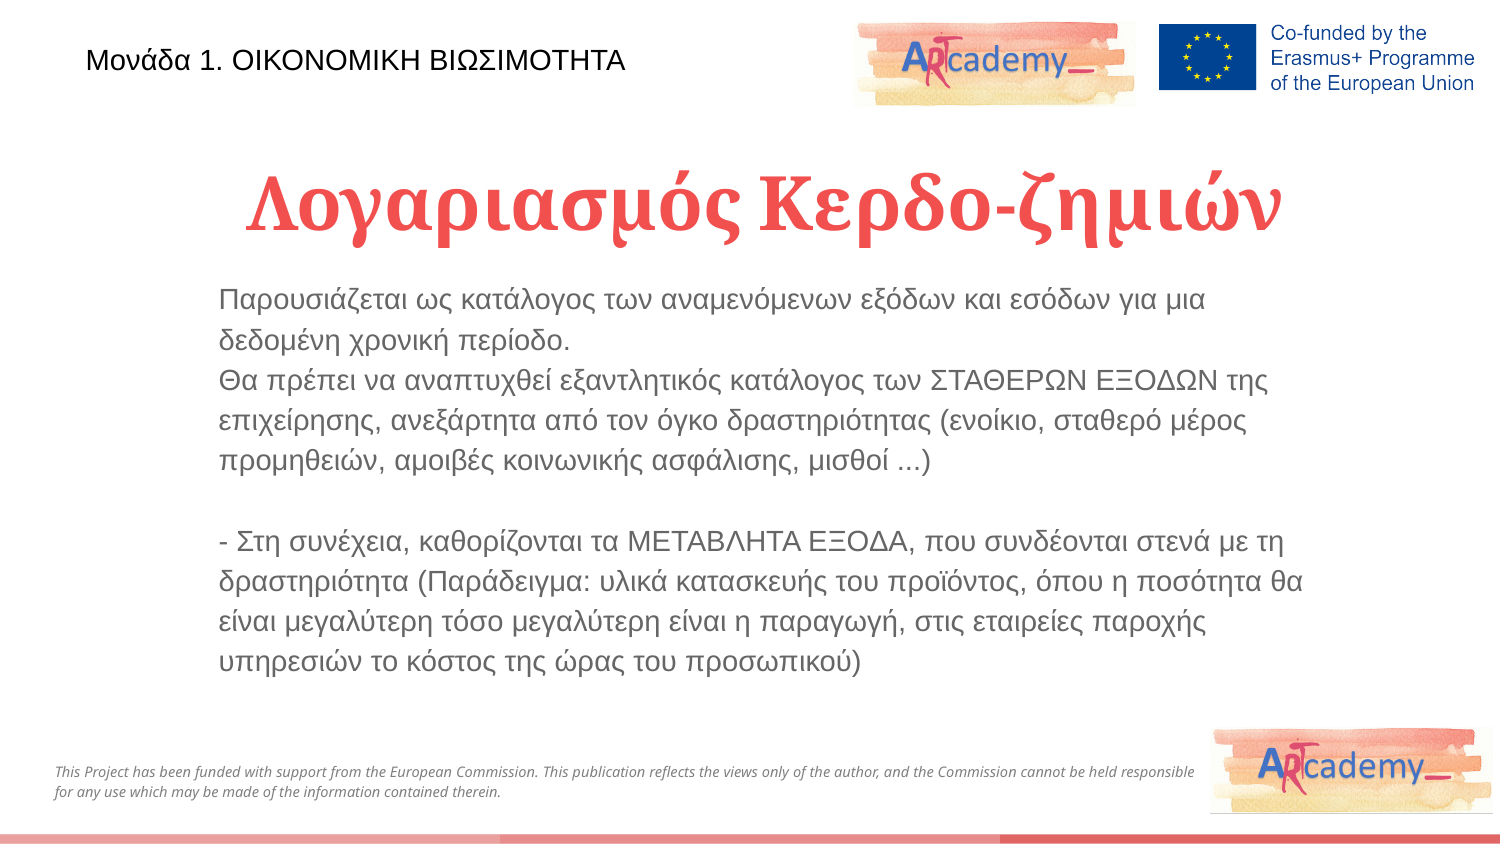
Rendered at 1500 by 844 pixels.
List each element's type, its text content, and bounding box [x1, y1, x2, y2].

text_box Μονάδα 1. ΟΙΚΟΝΟΜΙΚΗ ΒΙΩΣΙΜΟΤΗΤΑ [70, 33, 676, 84]
picture [854, 2, 1137, 138]
list Παρουσιάζεται ως κατάλογος των αναμενόμενων εξόδων και εσόδων για μια δεδομένη χρονική περίοδο. Θα πρέπει να αναπτυχθεί εξαντλητικός κατάλογος των ΣΤΑΘΕΡΩΝ ΕΞΟΔΩΝ της επιχείρησης, ανεξάρτητα από τον όγκο δραστηριότητας (ενοίκιο, σταθερό μέρος προμηθειών, αμοιβές κοινωνικής ασφάλισης, μισθοί ...) - Στη συνέχεια, καθορίζονται τα ΜΕΤΑΒΛΗΤΑ ΕΞΟΔΑ, που συνδέονται στενά με τη δραστηριότητα (Παράδειγμα: υλικά κατασκευής του προϊόντος, όπου η ποσότητα θα είναι μεγαλύτερη τόσο μεγαλύτερη είναι η παραγωγή, στις εταιρείες παροχής υπηρεσιών το κόστος της ώρας του προσωπικού) [180, 260, 1352, 732]
title Λογαριασμός Κερδο-ζημιών [180, 53, 1352, 260]
text_box This Project has been funded with support from the European Commission. This publication reflects the views only of the author, and the Commission cannot be held responsible for any use which may be made of the information contained therein. [39, 754, 1205, 799]
picture [1210, 709, 1493, 844]
picture [1158, 24, 1474, 94]
